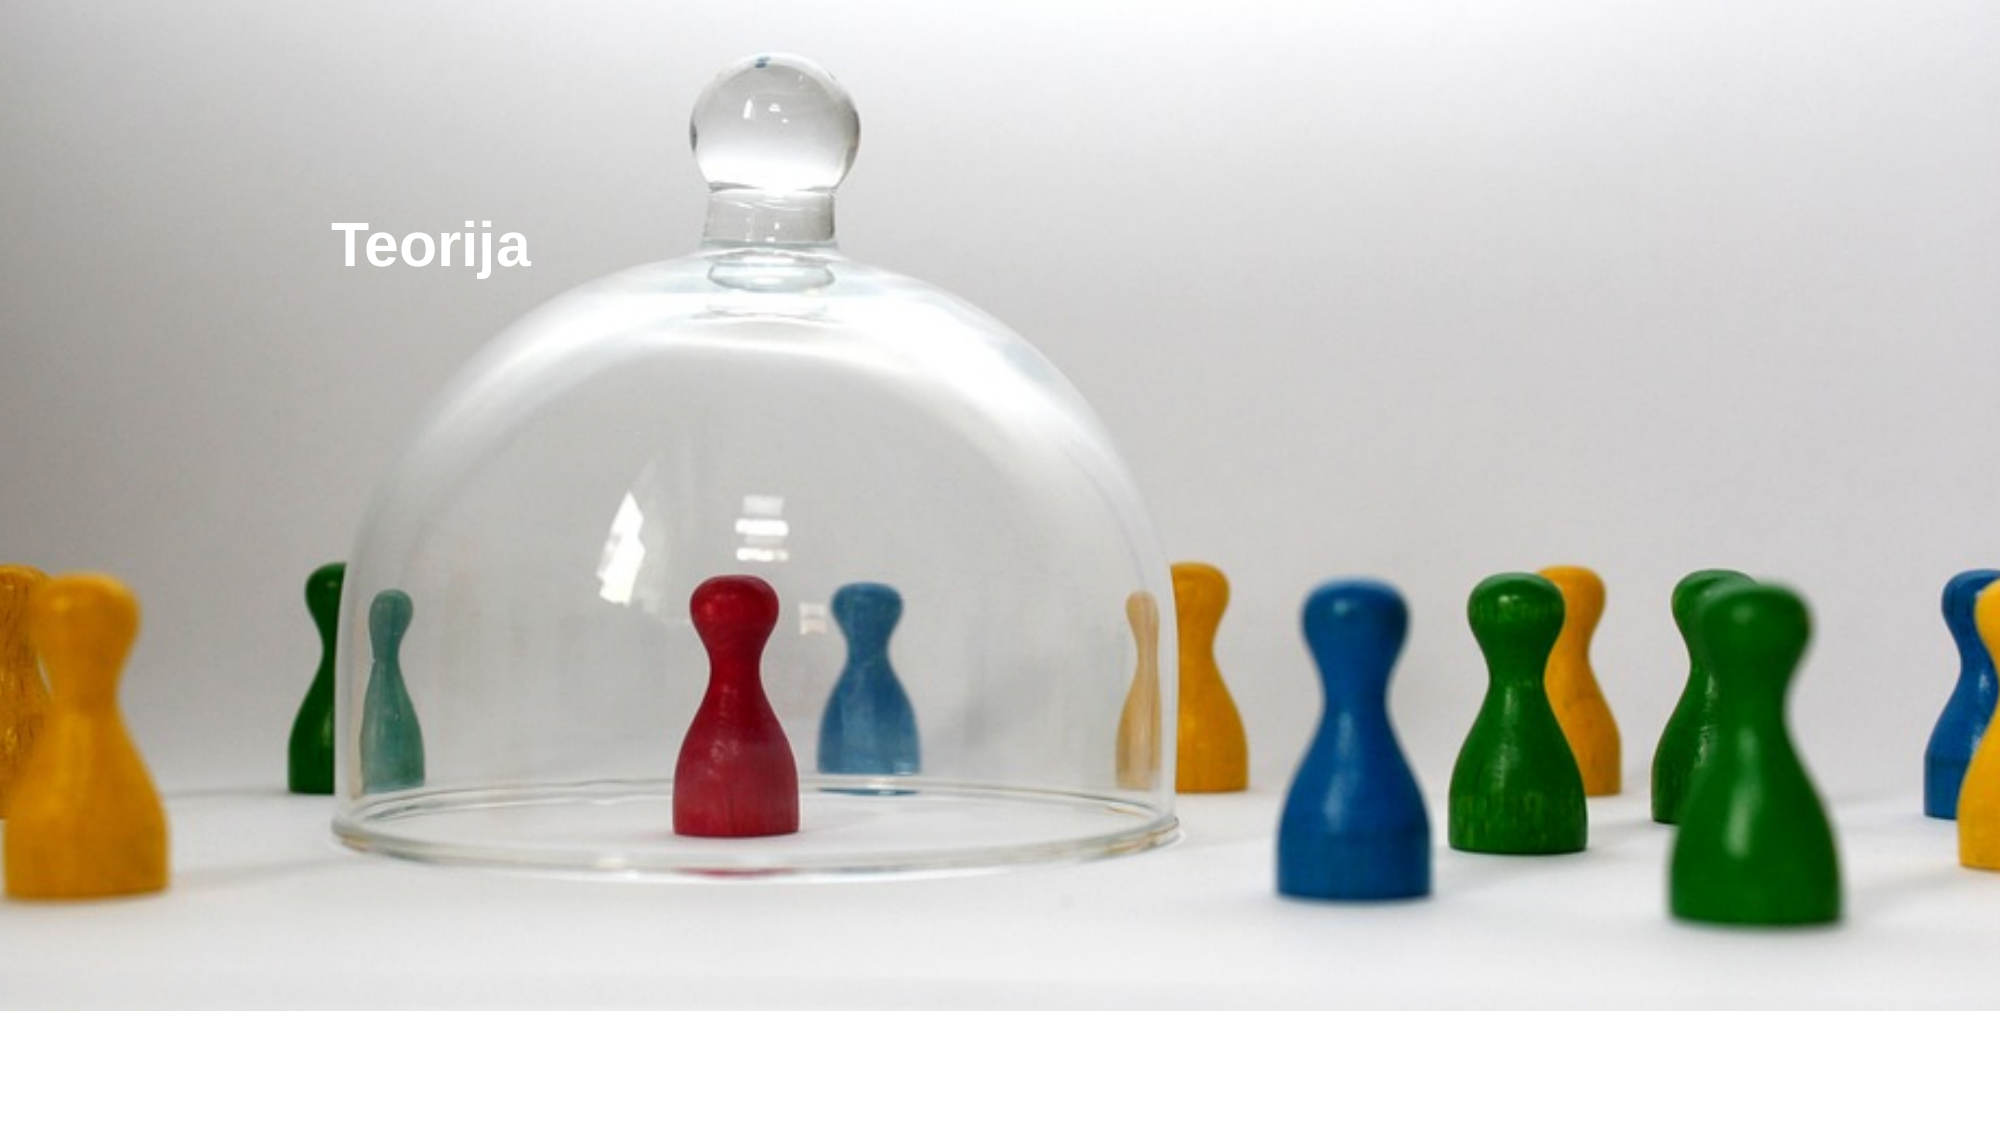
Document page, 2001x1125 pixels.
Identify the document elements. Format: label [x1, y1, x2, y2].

picture [0, 0, 2000, 1011]
